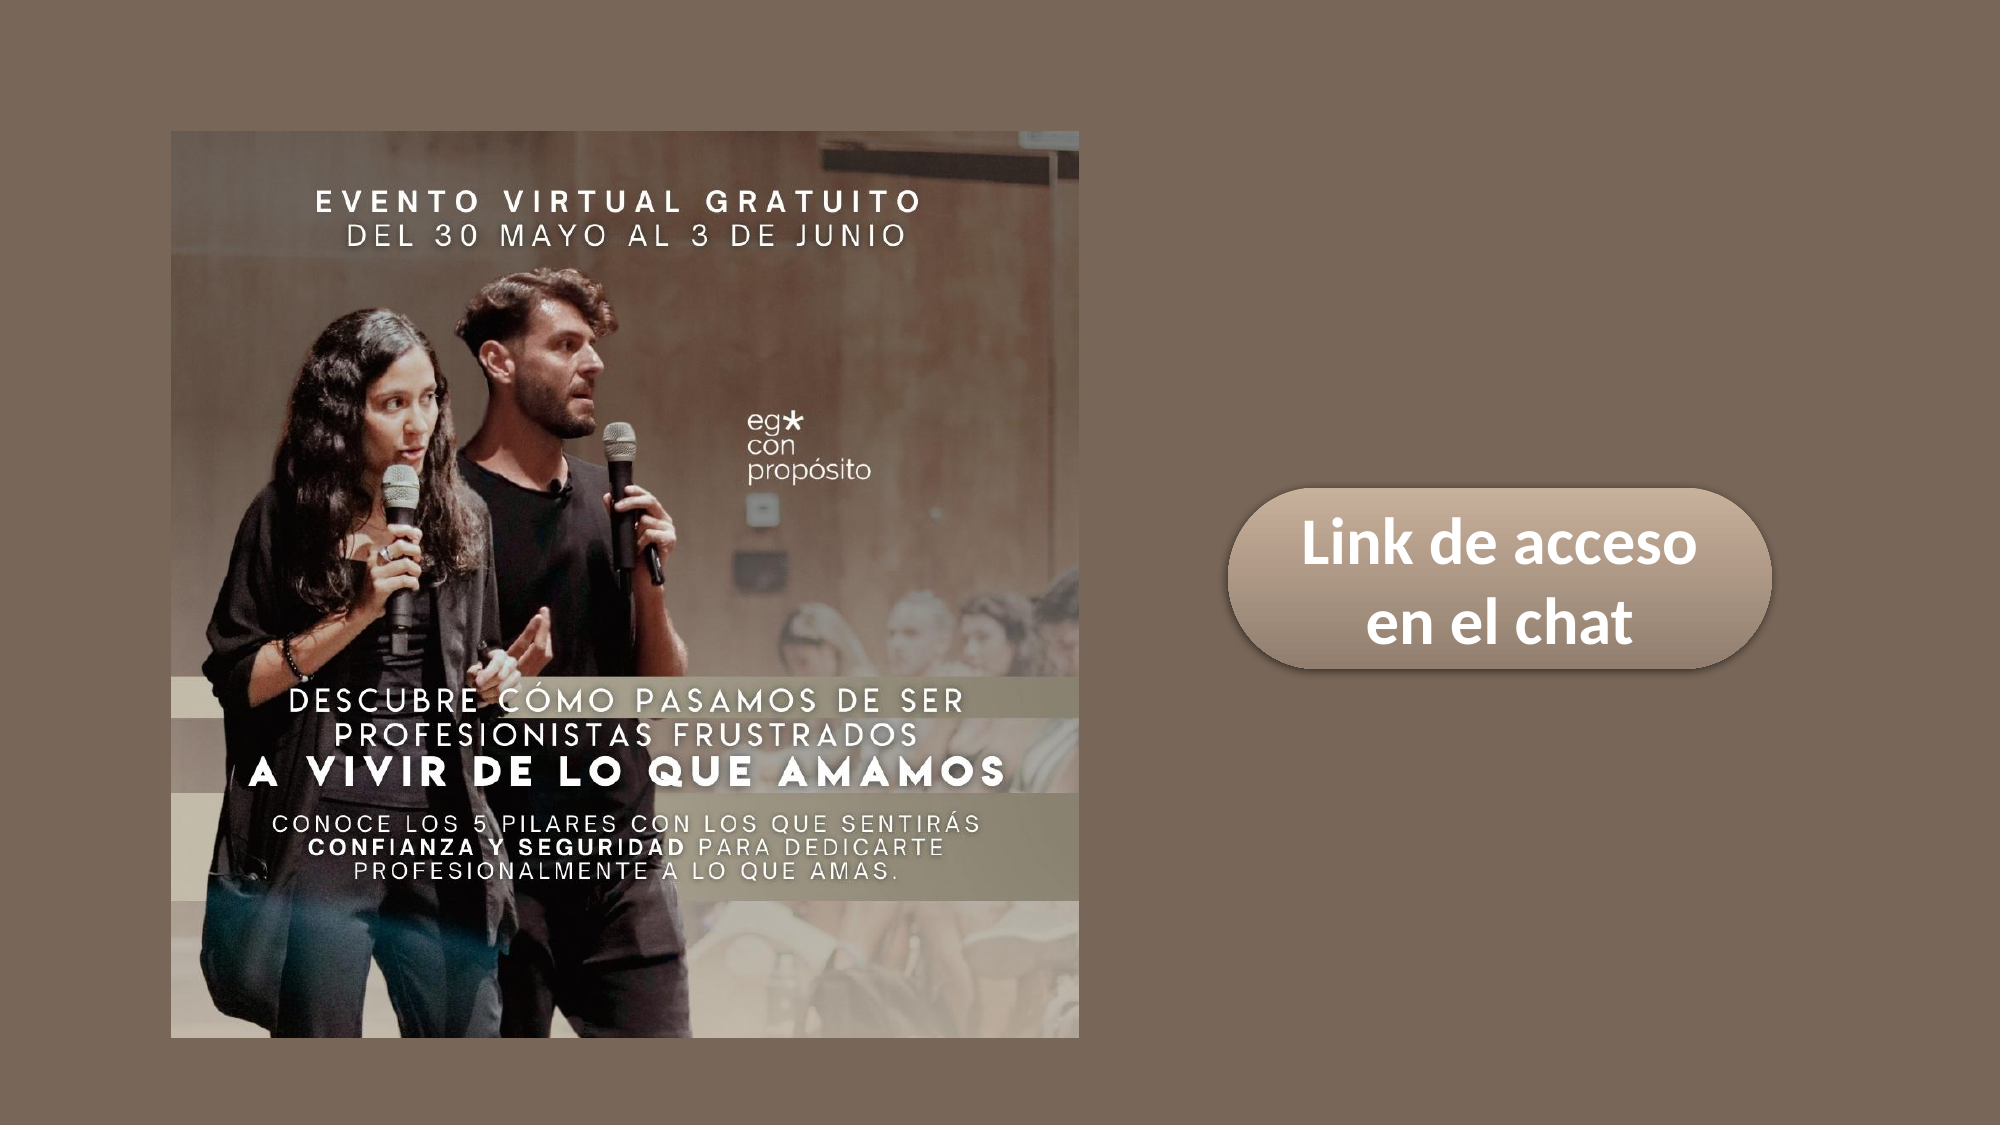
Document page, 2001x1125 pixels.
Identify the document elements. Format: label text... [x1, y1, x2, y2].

picture [171, 131, 1079, 1038]
text_box Link de acceso en el chat [1228, 487, 1772, 669]
